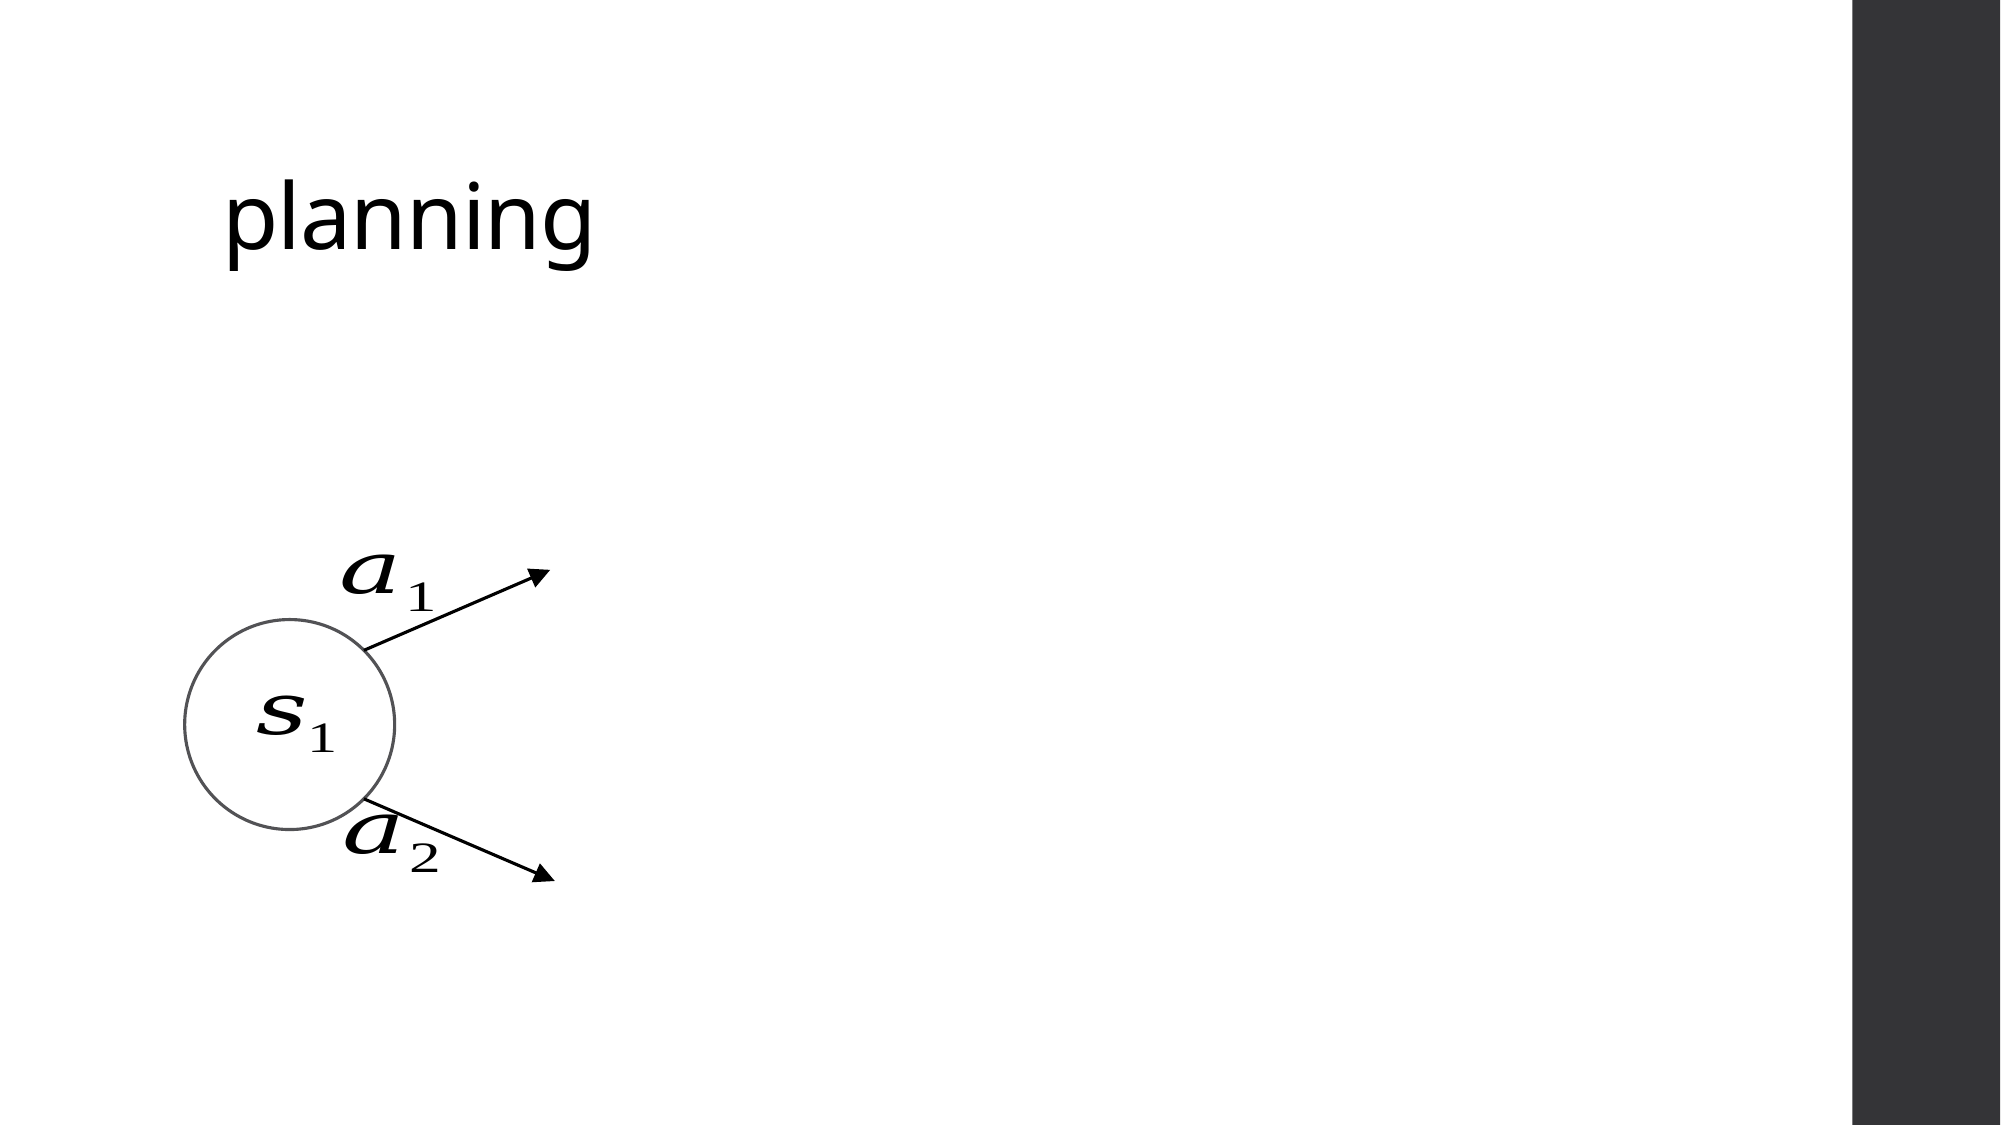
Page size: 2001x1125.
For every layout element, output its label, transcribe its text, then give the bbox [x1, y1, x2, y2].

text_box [184, 619, 395, 830]
title planning [206, 60, 1797, 278]
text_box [363, 569, 551, 651]
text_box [363, 798, 555, 882]
